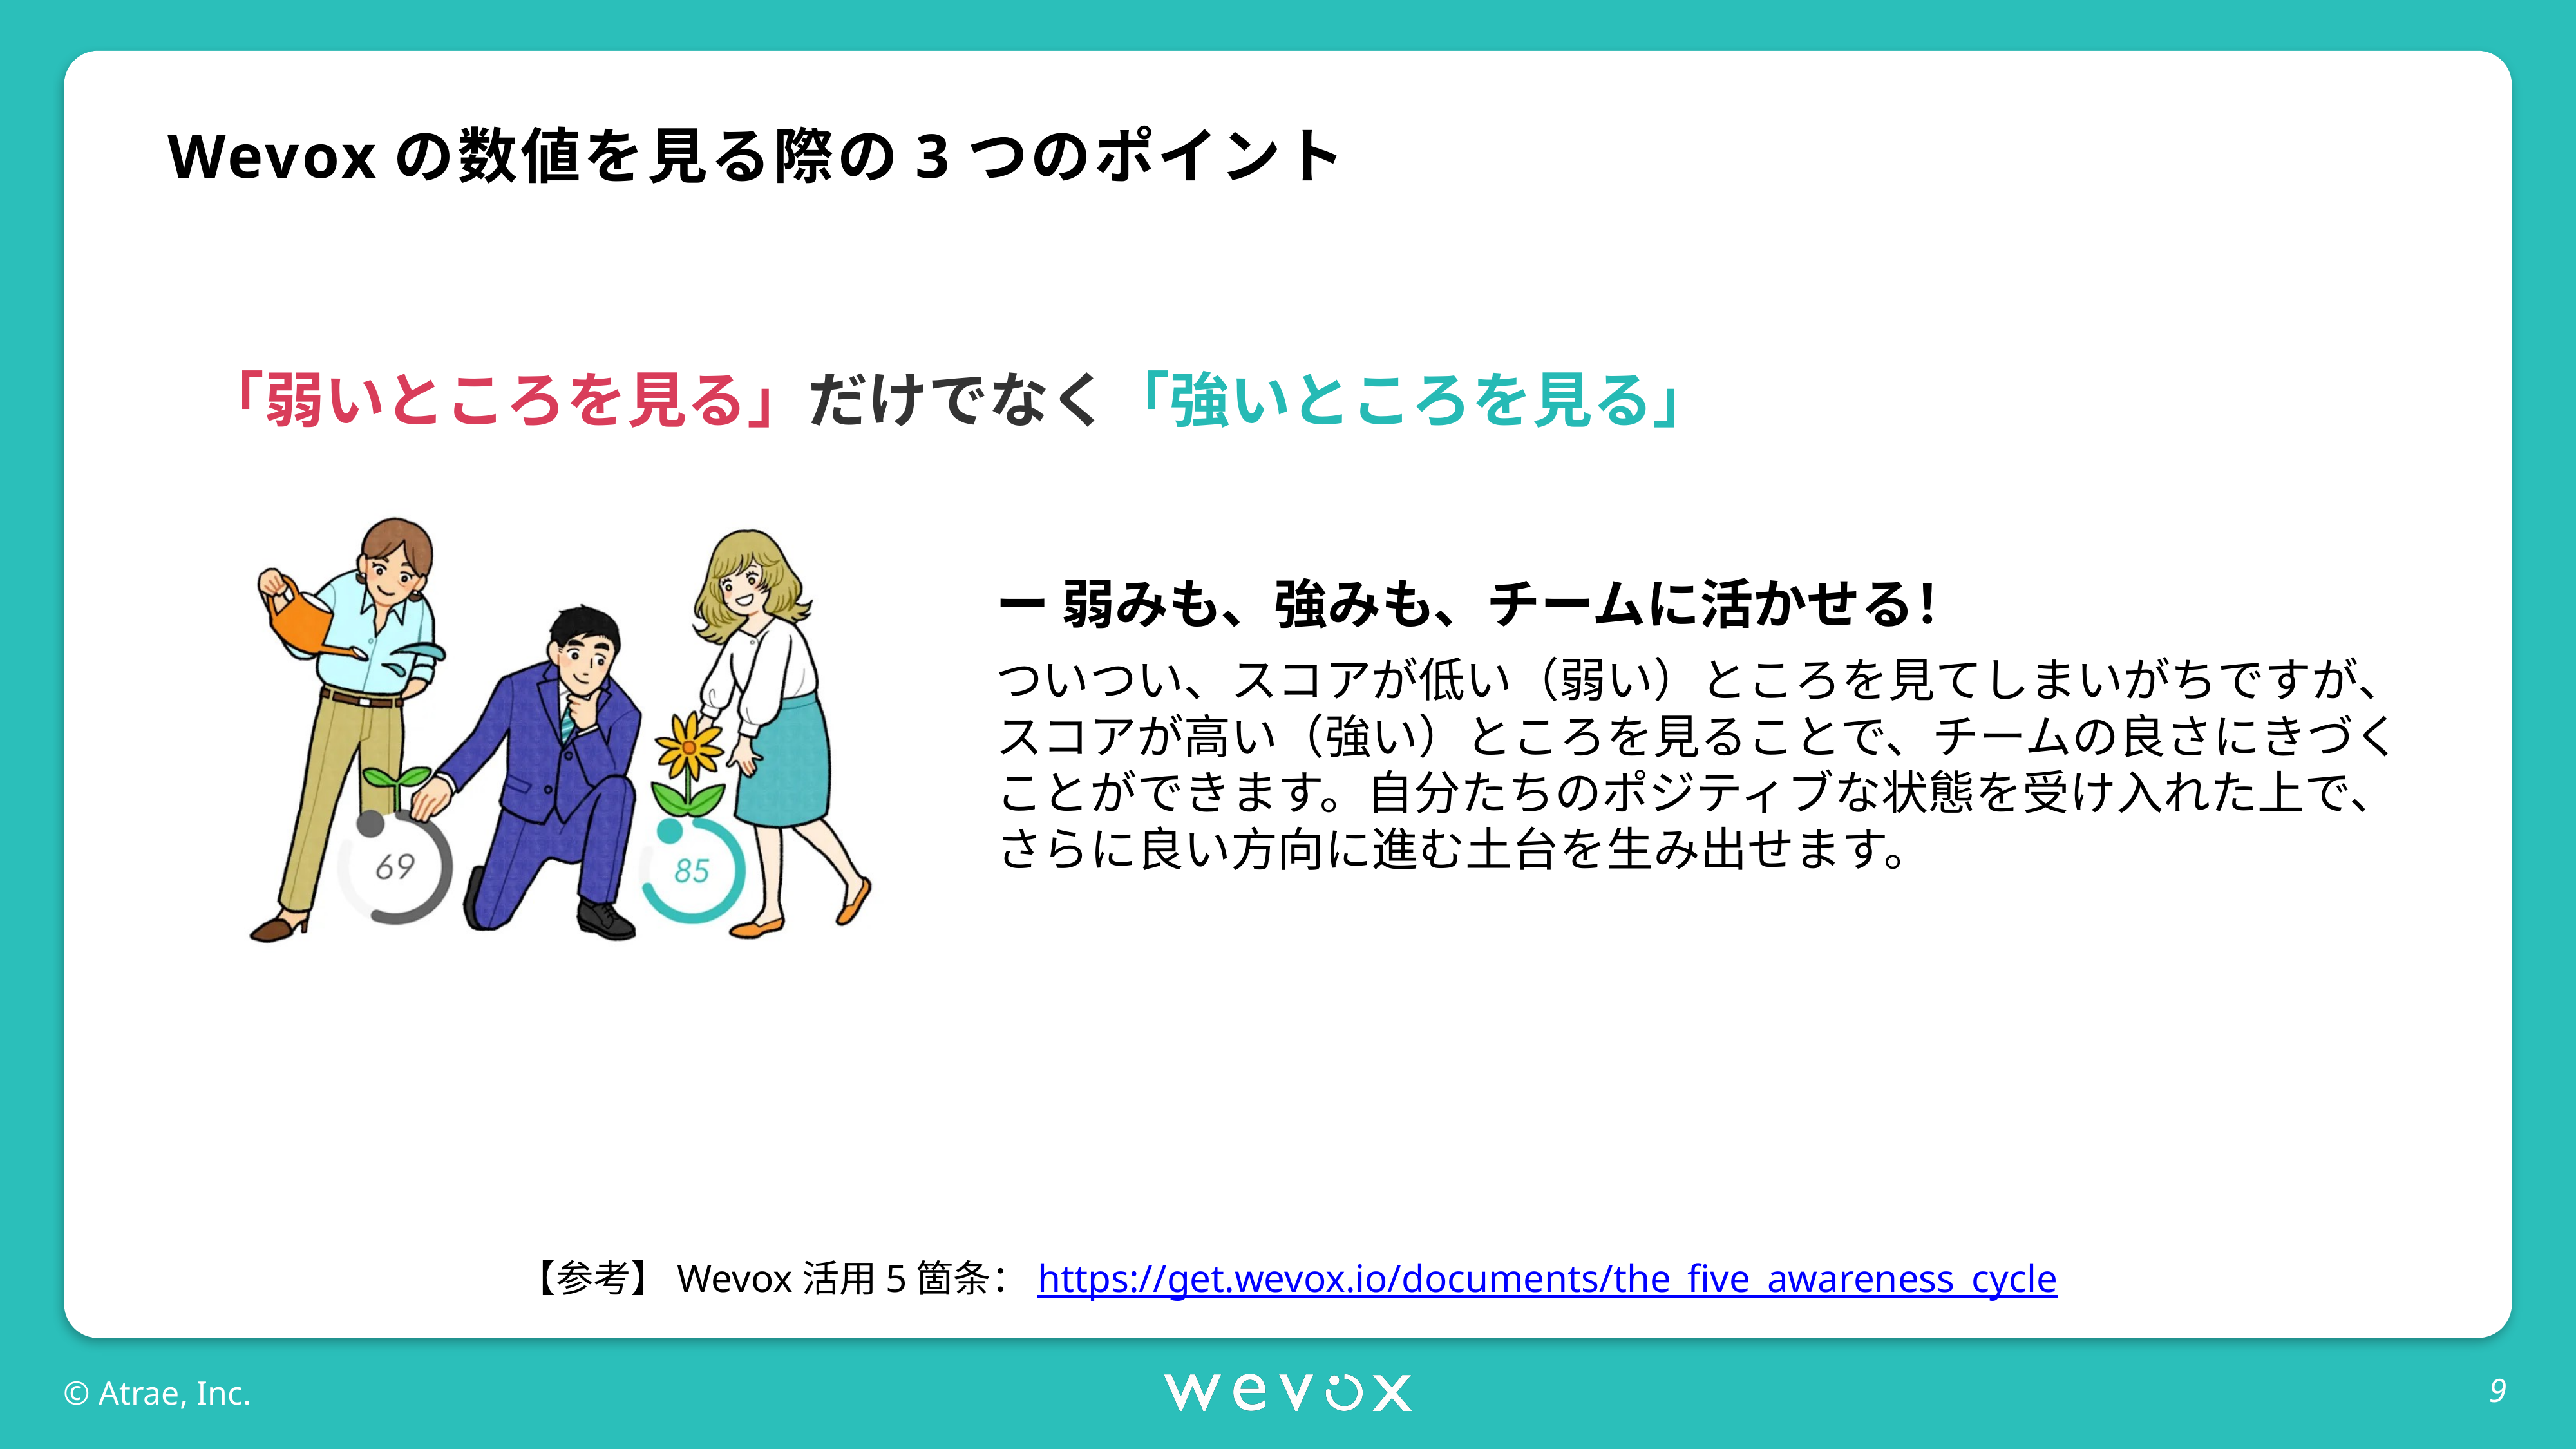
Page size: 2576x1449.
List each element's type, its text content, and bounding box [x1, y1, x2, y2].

text_box ー 弱みも、強みも、チームに活かせる！ ついつい、スコアが低い（弱い）ところを見てしまいがちですが、スコアが高い（強い）ところを見ることで、チームの良さにきづくことができます。自分たちのポジティブな状態を受け入れた上で、さらに良い方向に進む土台を生み出せます。 [990, 564, 2425, 882]
picture [1164, 1374, 1412, 1411]
slide_number 9 [2480, 1364, 2513, 1421]
text_box Wevoxの数値を見る際の3つのポイント [162, 112, 1350, 196]
picture [189, 446, 929, 1002]
text_box 【参考】Wevox活用5箇条：https://get.wevox.io/documents/the_five_awareness_cycle [513, 1249, 2063, 1311]
text_box 「弱いところを見る」だけでなく「強いところを見る」 [198, 356, 1719, 440]
